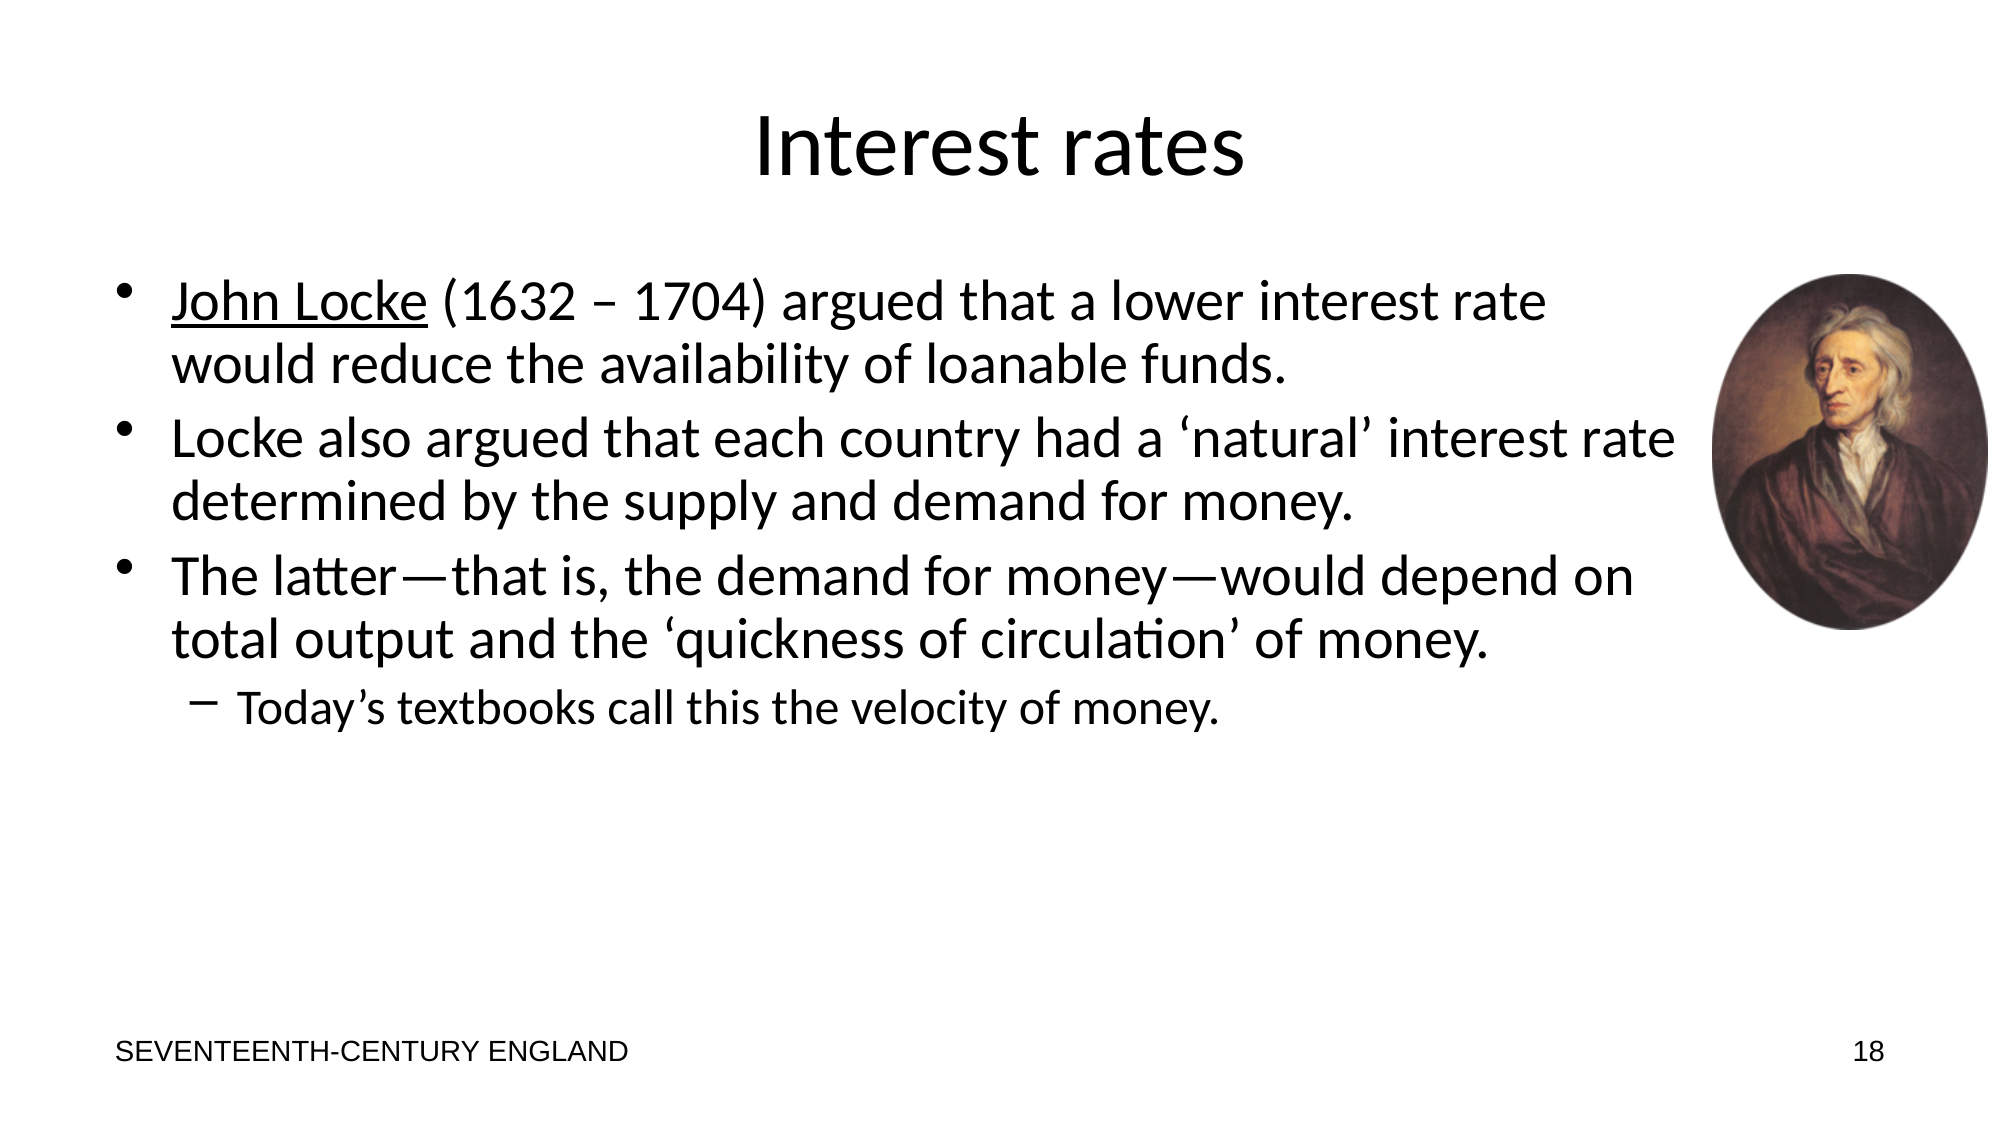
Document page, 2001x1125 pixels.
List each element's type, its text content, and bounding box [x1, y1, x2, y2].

picture [1712, 274, 1988, 630]
footer SEVENTEENTH-CENTURY ENGLAND [99, 1024, 1317, 1103]
slide_number 18 [1433, 1024, 1901, 1103]
list John Locke (1632 – 1704) argued that a lower interest rate would reduce the availability of loanable funds. Locke also argued that each country had a ‘natural’ interest rate determined by the supply and demand for money. The latter—that is, the demand for money—would depend on total output and the ‘quickness of circulation’ of money. Today’s textbooks call this the velocity of money. [99, 262, 1713, 1005]
title Interest rates [99, 45, 1900, 233]
